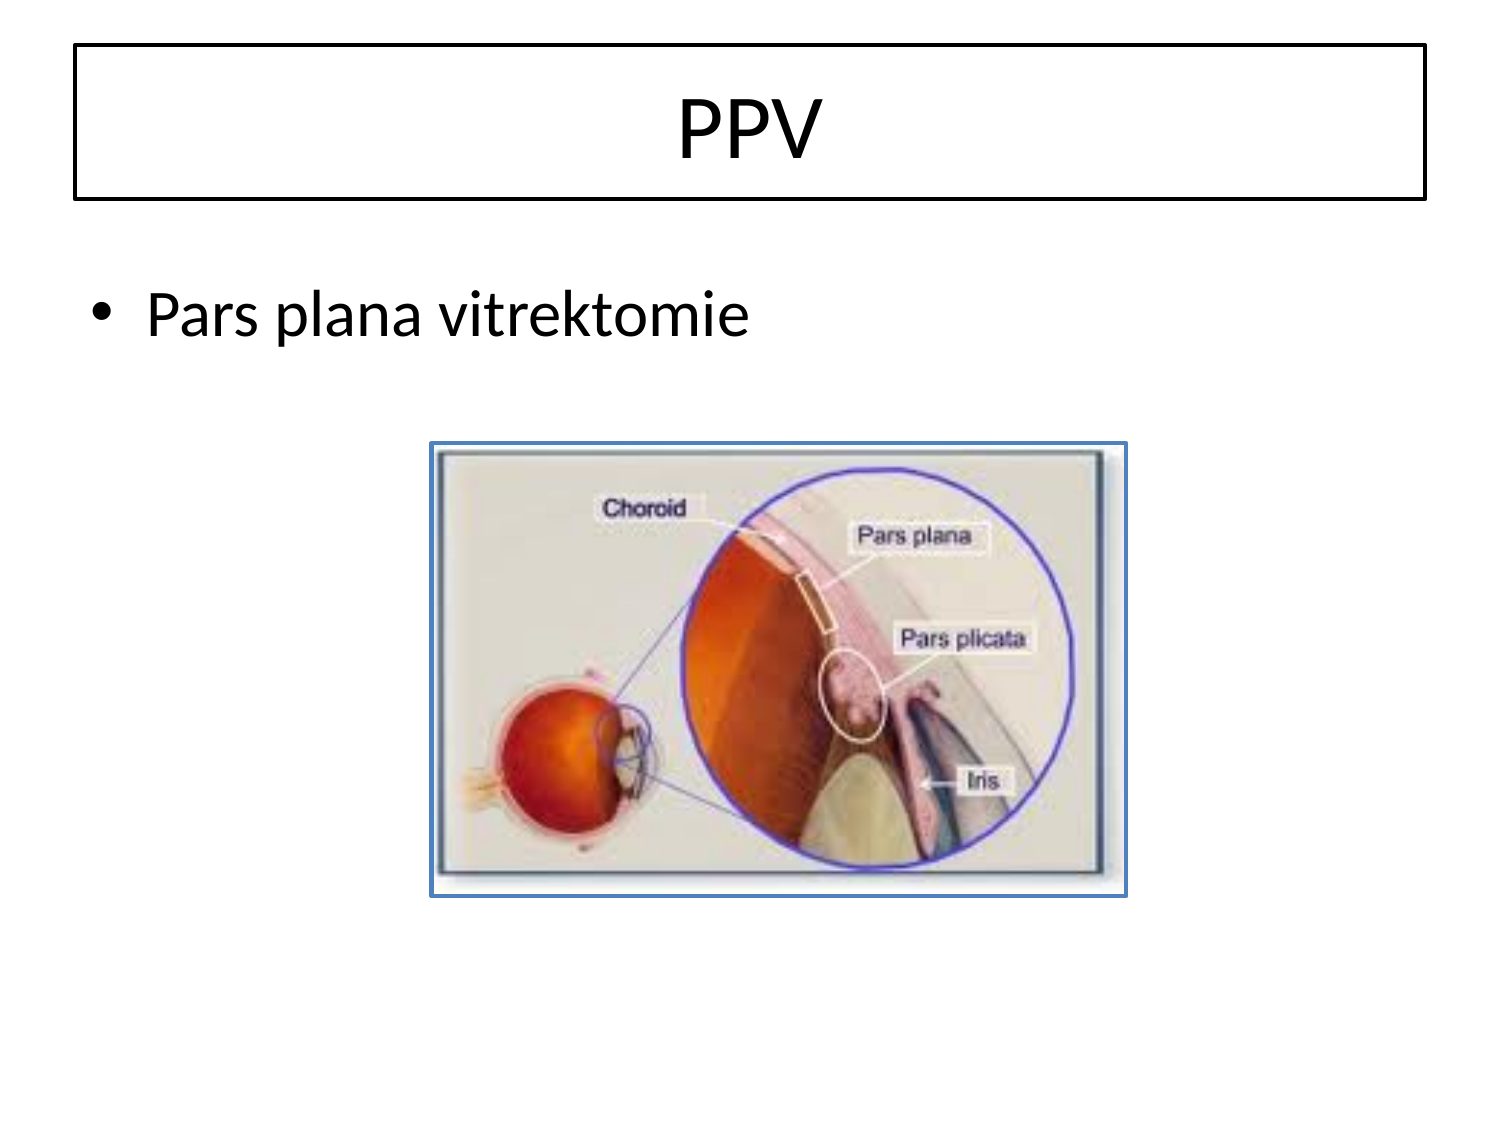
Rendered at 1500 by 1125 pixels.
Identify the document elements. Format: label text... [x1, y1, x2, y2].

title PPV [73, 43, 1427, 201]
list Pars plana vitrektomie [75, 262, 1425, 1005]
picture [433, 445, 1125, 895]
